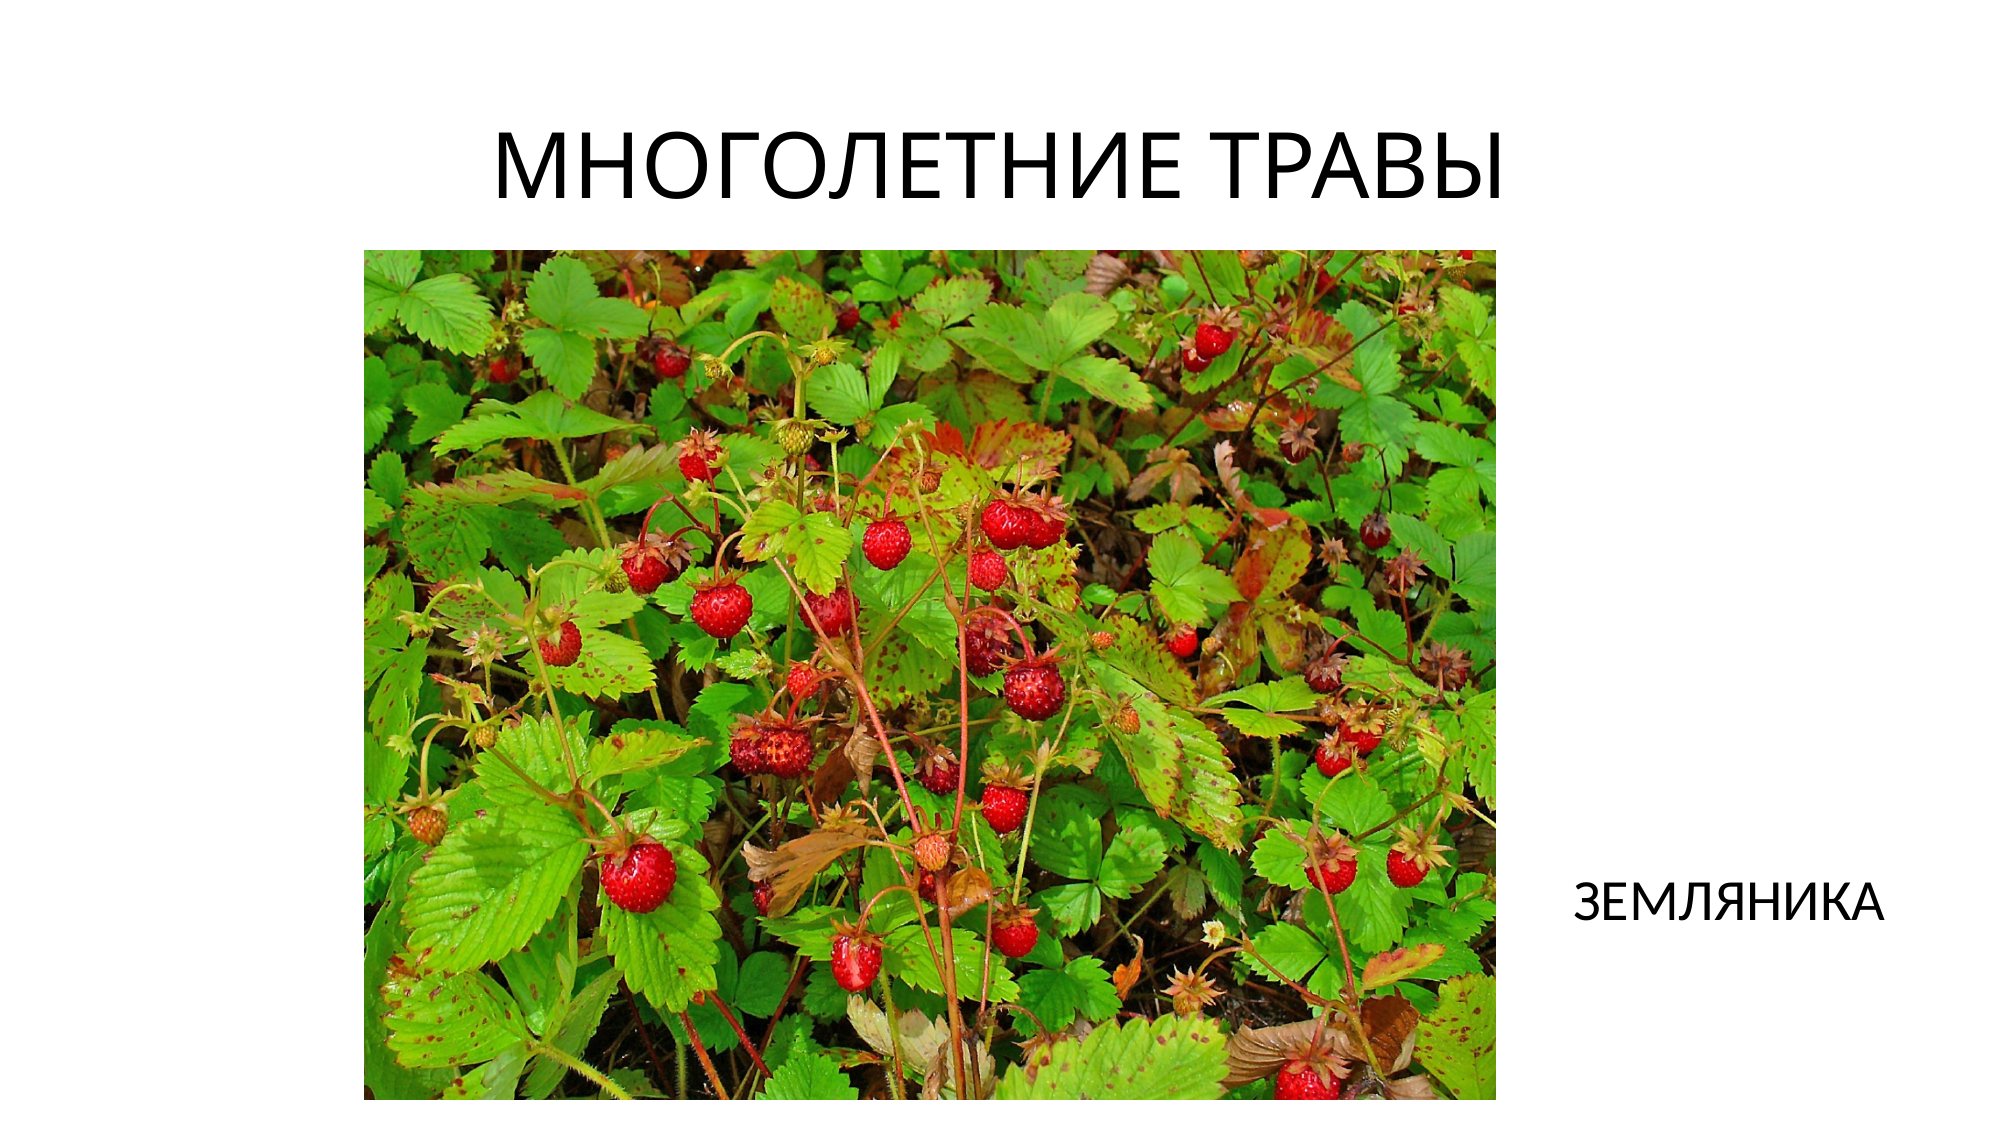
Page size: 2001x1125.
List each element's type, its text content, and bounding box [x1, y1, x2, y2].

text_box ЗЕМЛЯНИКА [1558, 854, 1901, 940]
picture [364, 250, 1496, 1100]
title МНОГОЛЕТНИЕ ТРАВЫ [137, 59, 1863, 278]
